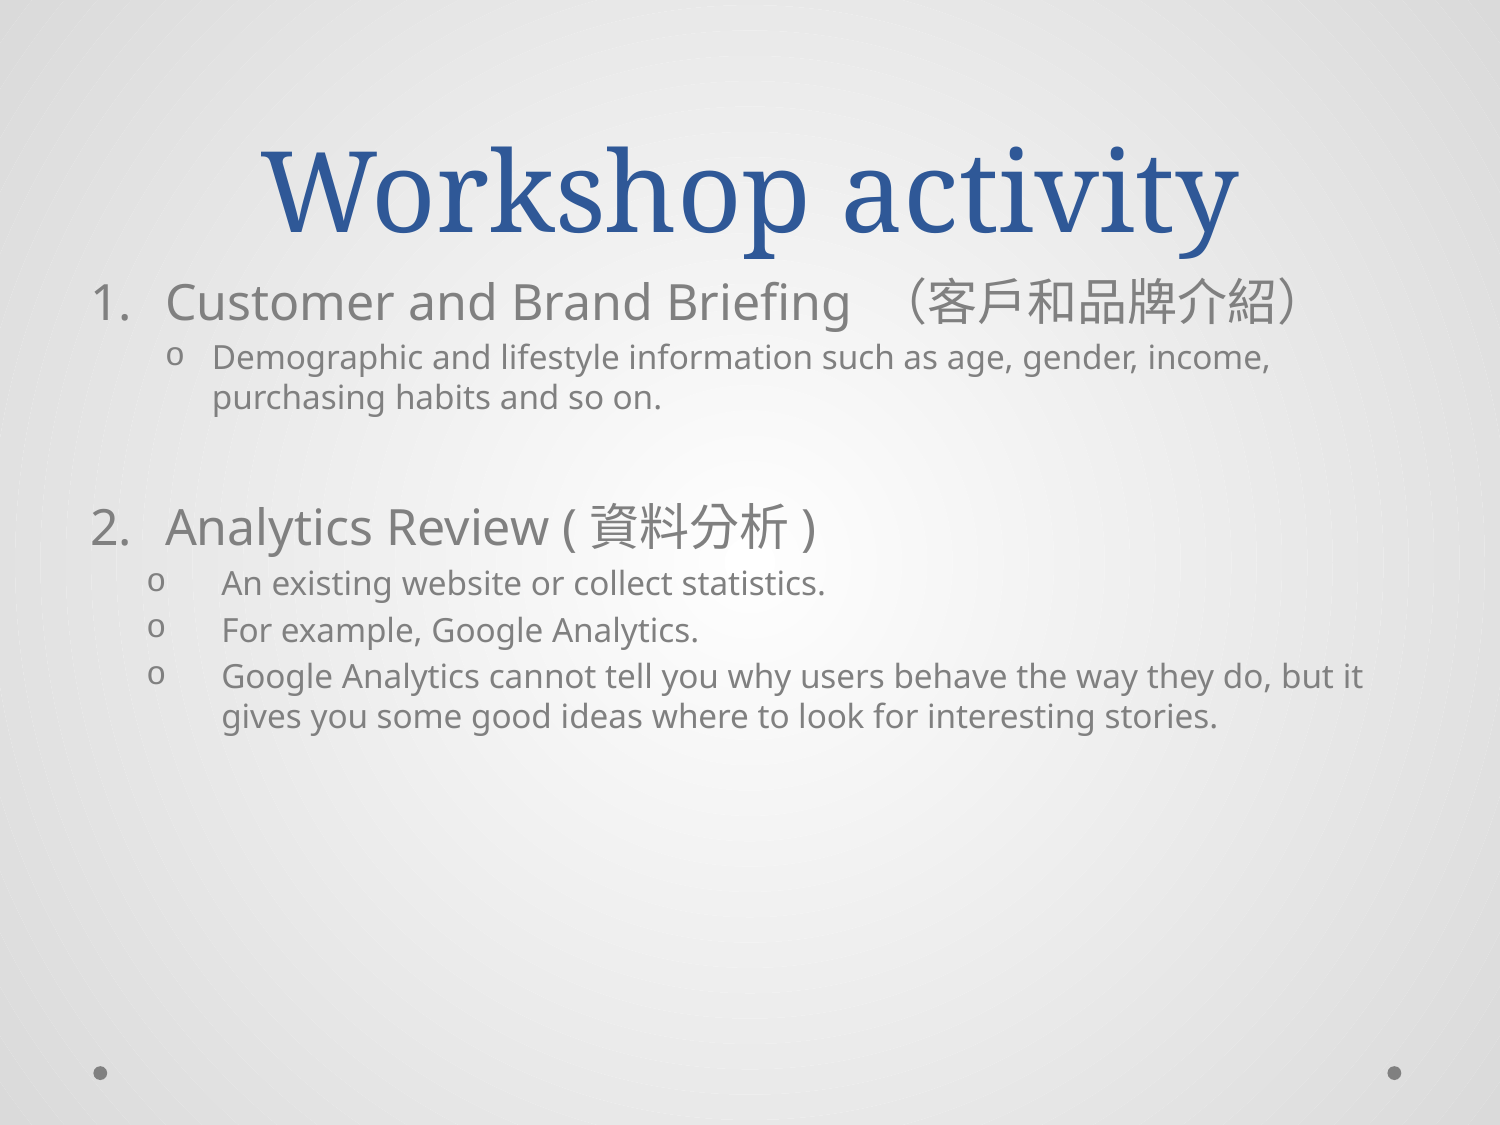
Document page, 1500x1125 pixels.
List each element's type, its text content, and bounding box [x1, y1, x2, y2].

title Workshop activity [75, 0, 1425, 262]
list Customer and Brand Briefing （客戶和品牌介紹） Demographic and lifestyle information such as age, gender, income, purchasing habits and so on. Analytics Review (資料分析) An existing website or collect statistics. For example, Google Analytics. Google Analytics cannot tell you why users behave the way they do, but it gives you some good ideas where to look for interesting stories. [75, 262, 1425, 1005]
